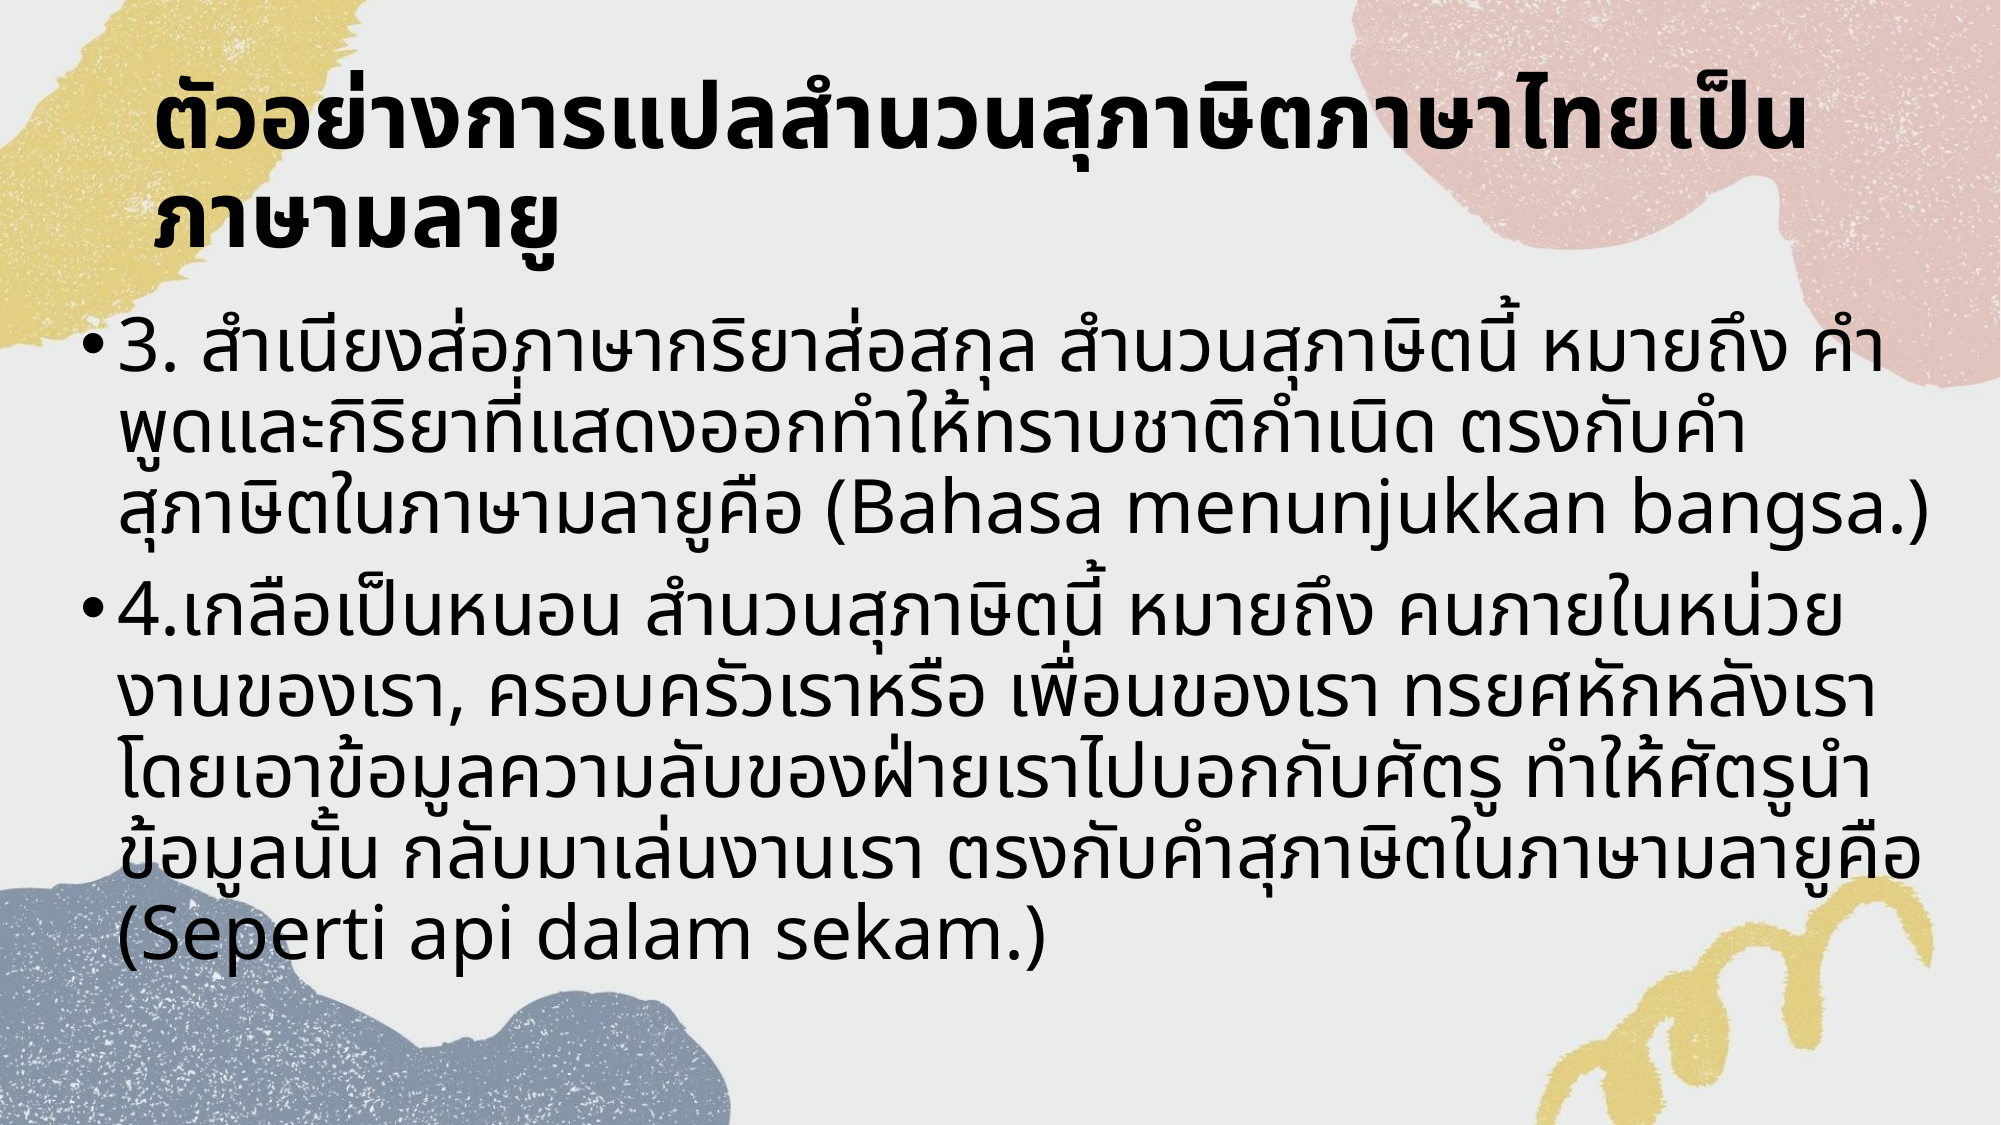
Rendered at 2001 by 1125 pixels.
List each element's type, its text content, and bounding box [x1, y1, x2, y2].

picture [0, 0, 2001, 1125]
list 3. สําเนียงส่อภาษากริยาส่อสกุล สํานวนสุภาษิตนี้ หมายถึง คําพูดและกิริยาที่แสดงออกทำให้ทราบชาติกําเนิด ตรงกับคําสุภาษิตในภาษามลายูคือ (Bahasa menunjukkan bangsa.) 4.เกลือเป็นหนอน สํานวนสุภาษิตนี้ หมายถึง คนภายในหน่วยงานของเรา, ครอบครัวเราหรือ เพื่อนของเรา ทรยศหักหลังเรา โดยเอาข้อมูลความลับของฝ่ายเราไปบอกกับศัตรู ทำให้ศัตรูนําข้อมูลนั้น กลับมาเล่นงานเรา ตรงกับคําสุภาษิตในภาษามลายูคือ (Seperti api dalam sekam.) [65, 299, 1965, 1014]
title ตัวอย่างการแปลสํานวนสุภาษิตภาษาไทยเป็นภาษามลายู [137, 59, 1863, 278]
